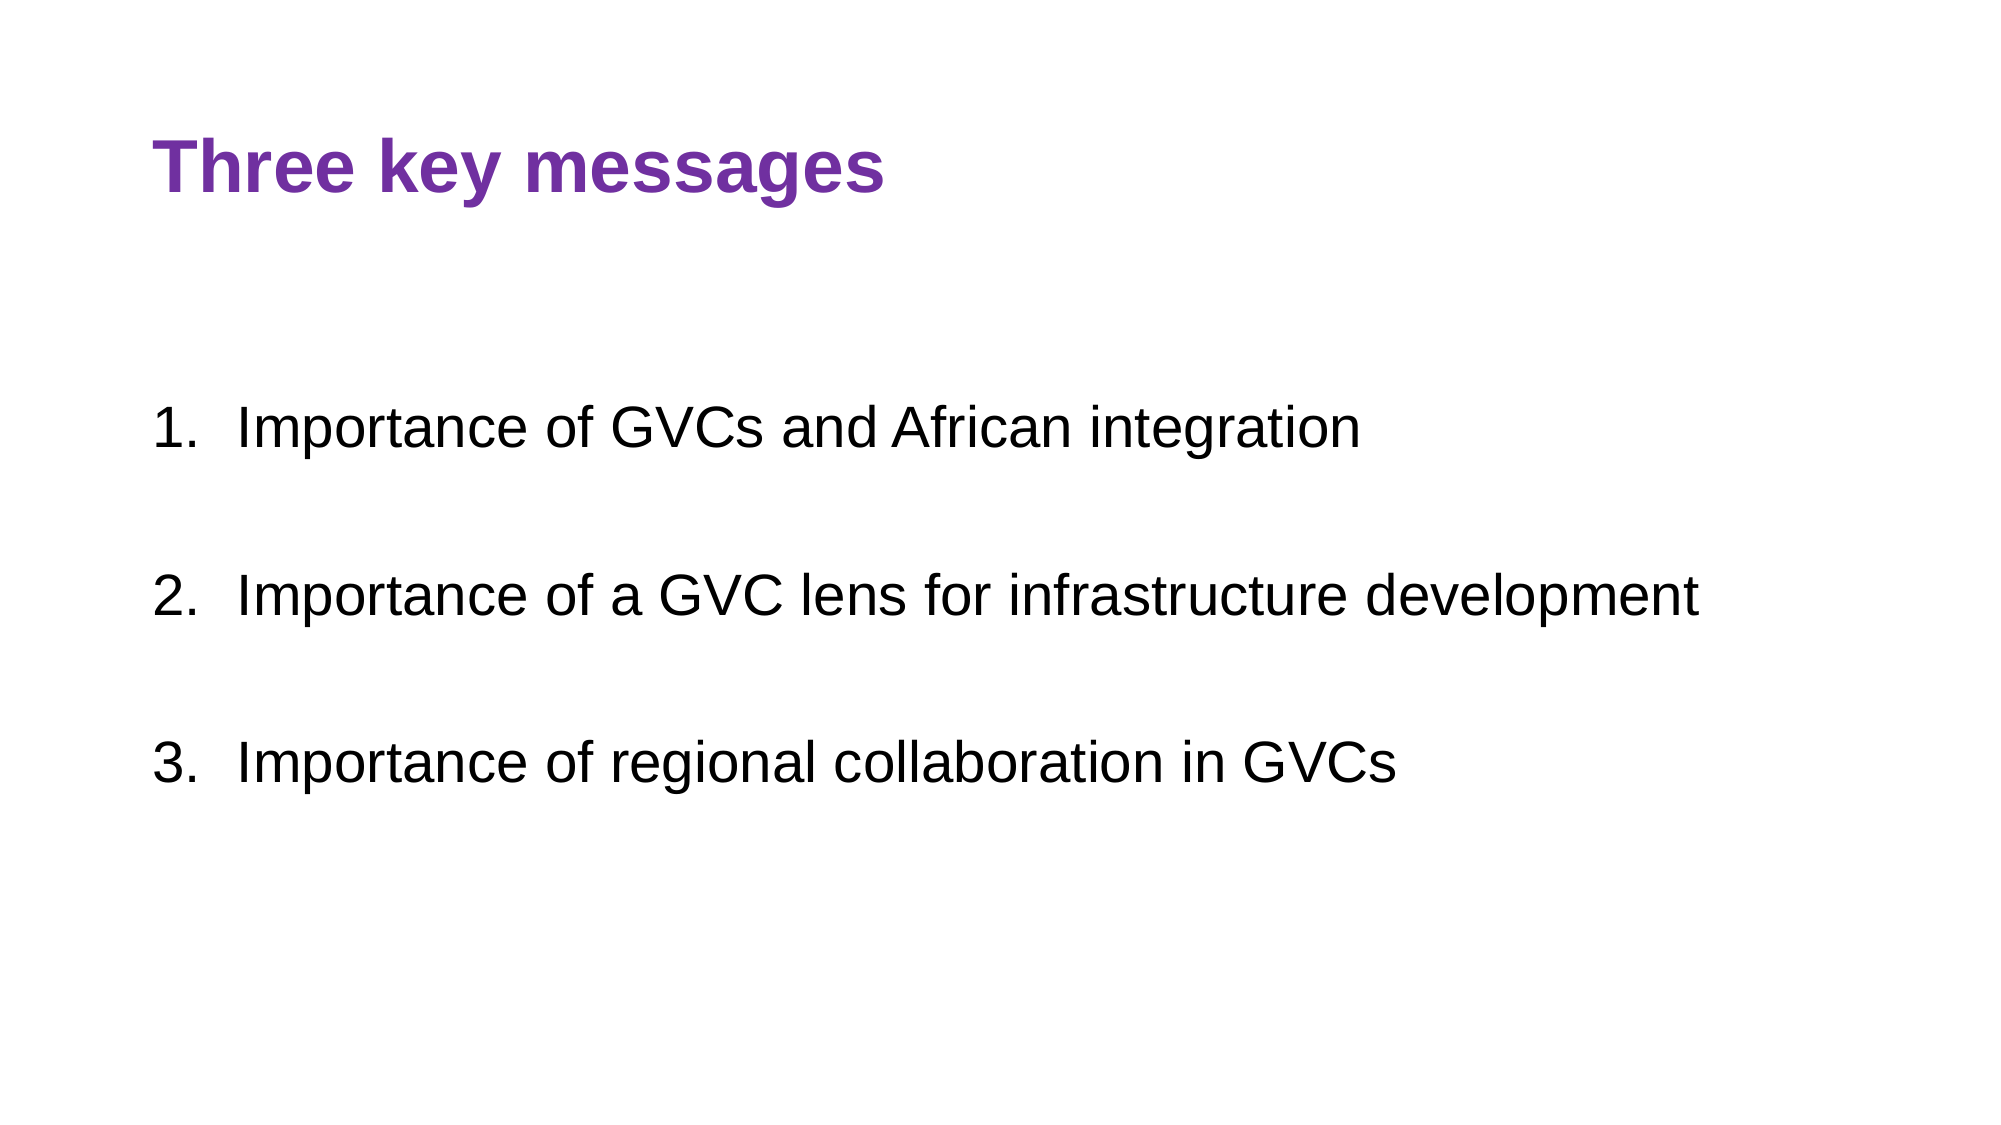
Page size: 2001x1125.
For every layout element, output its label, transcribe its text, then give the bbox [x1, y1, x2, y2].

title Three key messages [137, 59, 1863, 278]
list Importance of GVCs and African integration Importance of a GVC lens for infrastructure development Importance of regional collaboration in GVCs [137, 299, 1863, 1014]
